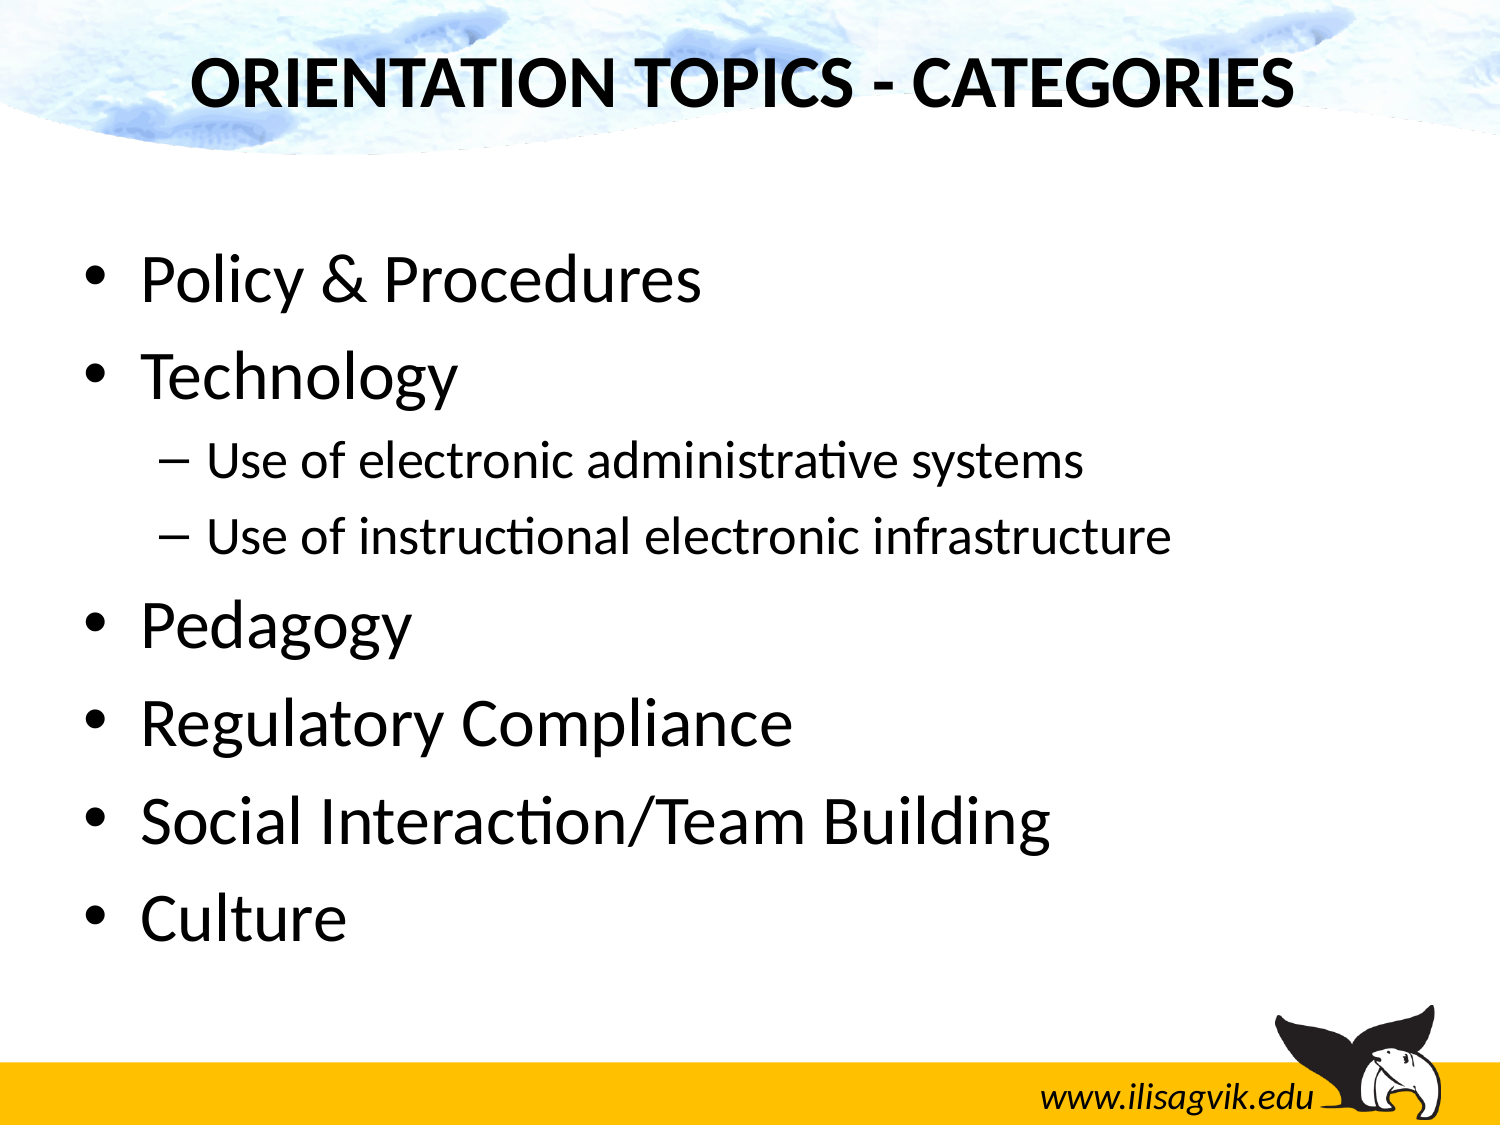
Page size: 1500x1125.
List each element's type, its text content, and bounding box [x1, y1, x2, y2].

list Policy & Procedures Technology Use of electronic administrative systems Use of instructional electronic infrastructure Pedagogy Regulatory Compliance Social Interaction/Team Building Culture [68, 224, 1419, 968]
text_box [0, 1060, 1269, 1125]
text_box www.ilisagvik.edu [1024, 1064, 1272, 1125]
picture [1274, 1005, 1441, 1120]
text_box [1441, 1060, 1500, 1125]
picture [0, 0, 1500, 174]
